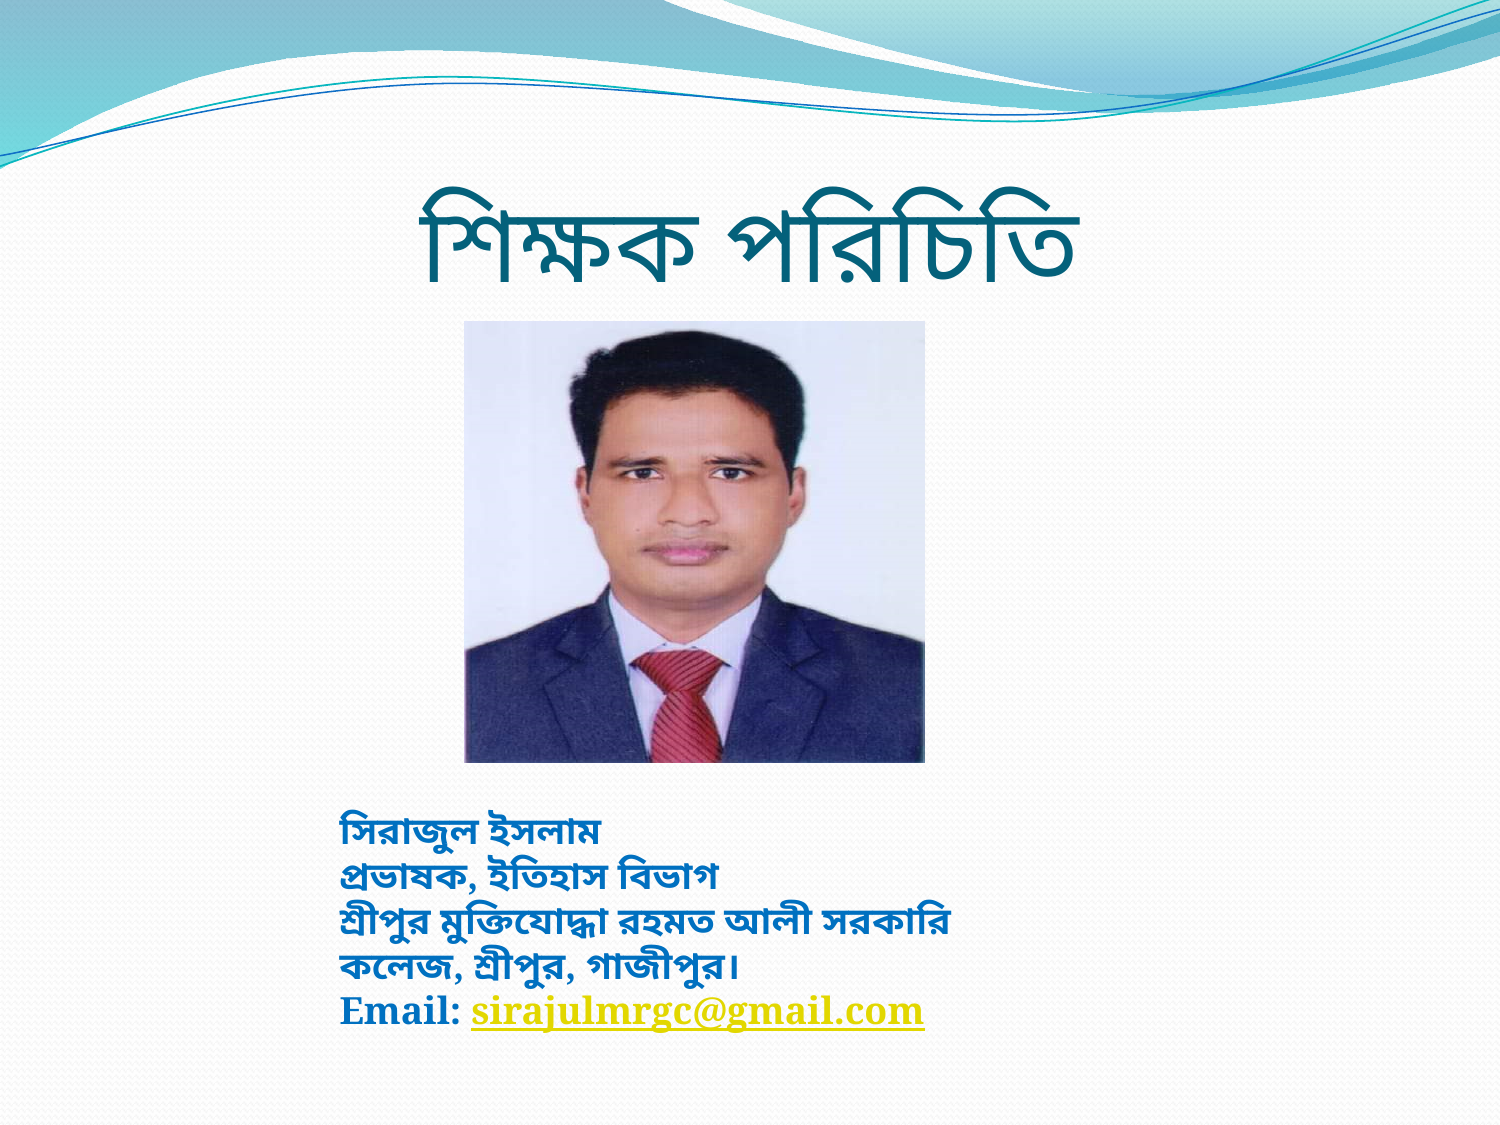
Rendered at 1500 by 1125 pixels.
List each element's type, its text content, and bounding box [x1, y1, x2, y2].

text_box সিরাজুল ইসলাম প্রভাষক, ইতিহাস বিভাগ শ্রীপুর মুক্তিযোদ্ধা রহমত আলী সরকারি কলেজ, শ্রীপুর, গাজীপুর। Email: sirajulmrgc@gmail.com [324, 799, 1075, 1046]
title শিক্ষক পরিচিতি [75, 115, 1425, 303]
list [464, 320, 926, 763]
